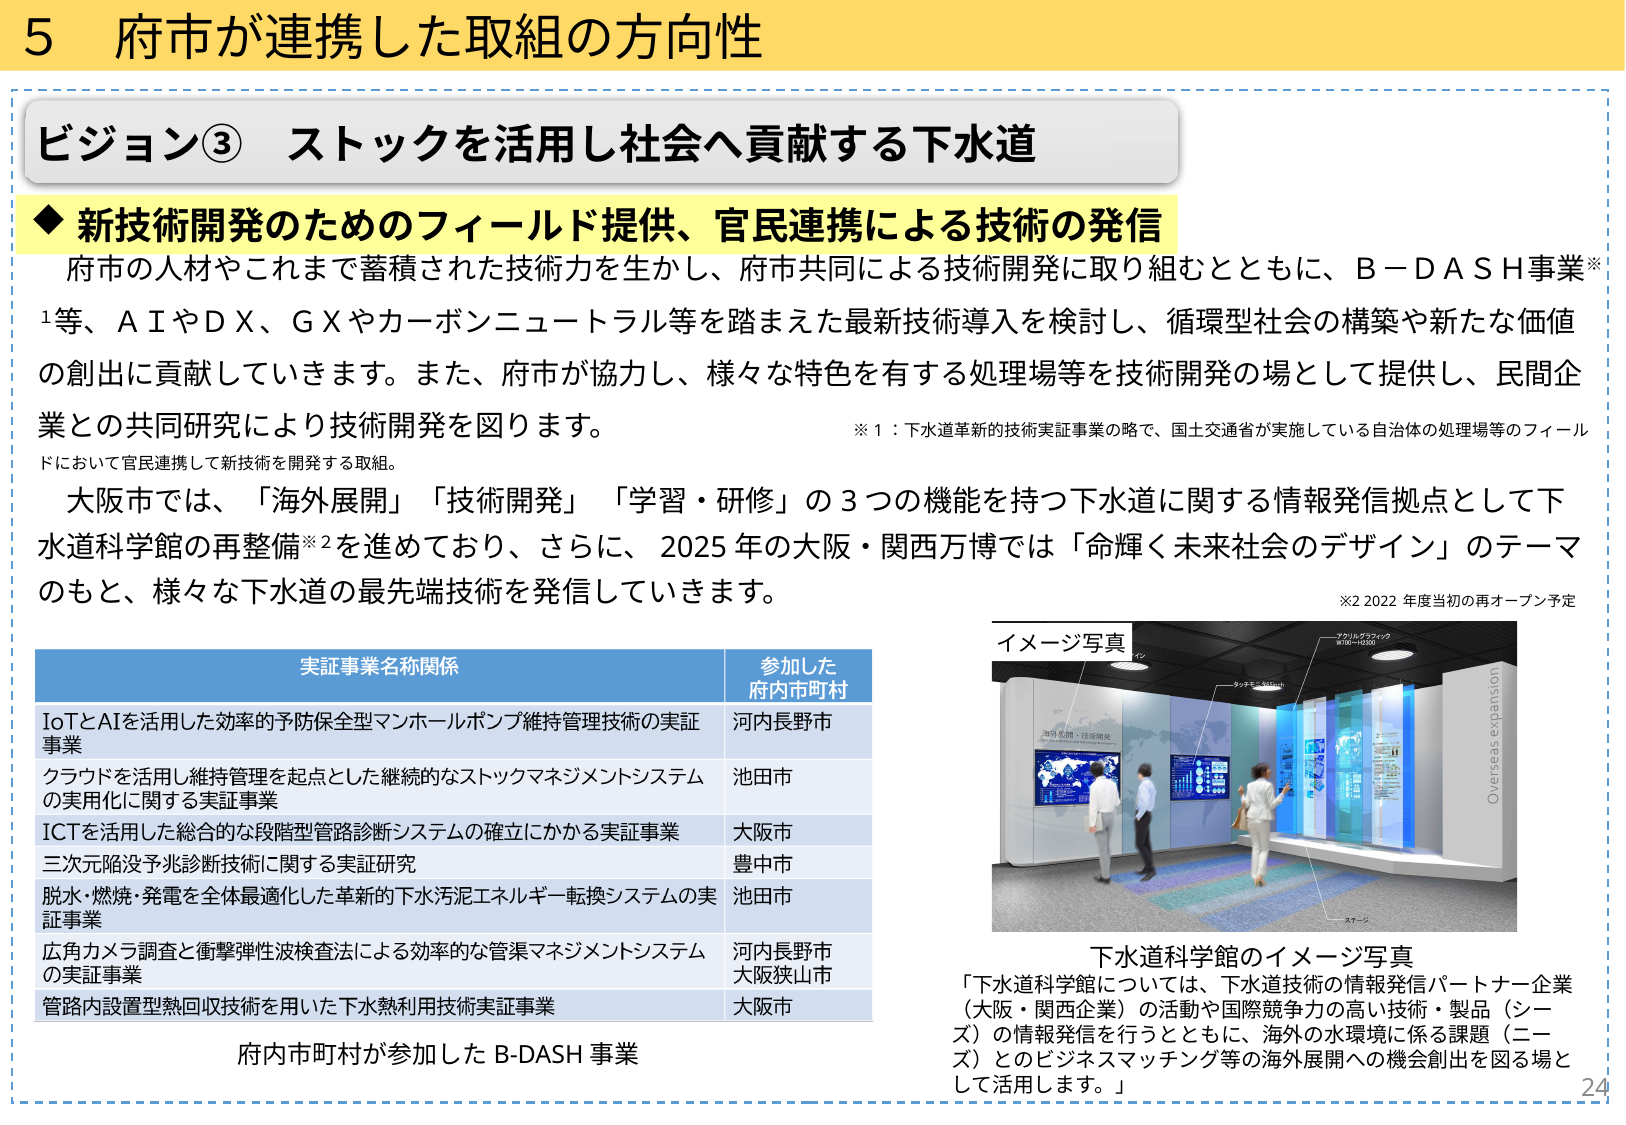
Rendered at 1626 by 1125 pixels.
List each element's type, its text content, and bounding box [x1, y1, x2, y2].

text_box 大阪市では、「海外展開」「技術開発」 「学習・研修」の3つの機能を持つ下水道に関する情報発信拠点として下水道科学館の再整備※２を進めており、さらに、2025年の大阪・関西万博では「命輝く未来社会のデザイン」のテーマのもと、様々な下水道の最先端技術を発信していきます。 [25, 464, 1601, 616]
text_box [25, 100, 1179, 183]
text_box [11, 89, 1609, 1104]
slide_number 24 [1578, 1058, 1625, 1119]
text_box ５ 府市が連携した取組の方向性 [0, 0, 1625, 71]
picture [33, 646, 875, 1029]
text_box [987, 620, 1518, 932]
text_box ※2 2022年度当初の再オープン予定 [1327, 616, 1589, 626]
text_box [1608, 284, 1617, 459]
text_box 府内市町村が参加したB-DASH事業 [225, 1029, 652, 1075]
text_box 下水道科学館のイメージ写真 「下水道科学館については、下水道技術の情報発信パートナー企業（大阪・関西企業）の活動や国際競争力の高い技術・製品（シーズ）の情報発信を行うとともに、海外の水環境に係る課題（ニーズ）とのビジネスマッチング等の海外展開への機会創出を図る場として活用します。」 [925, 898, 1604, 1121]
